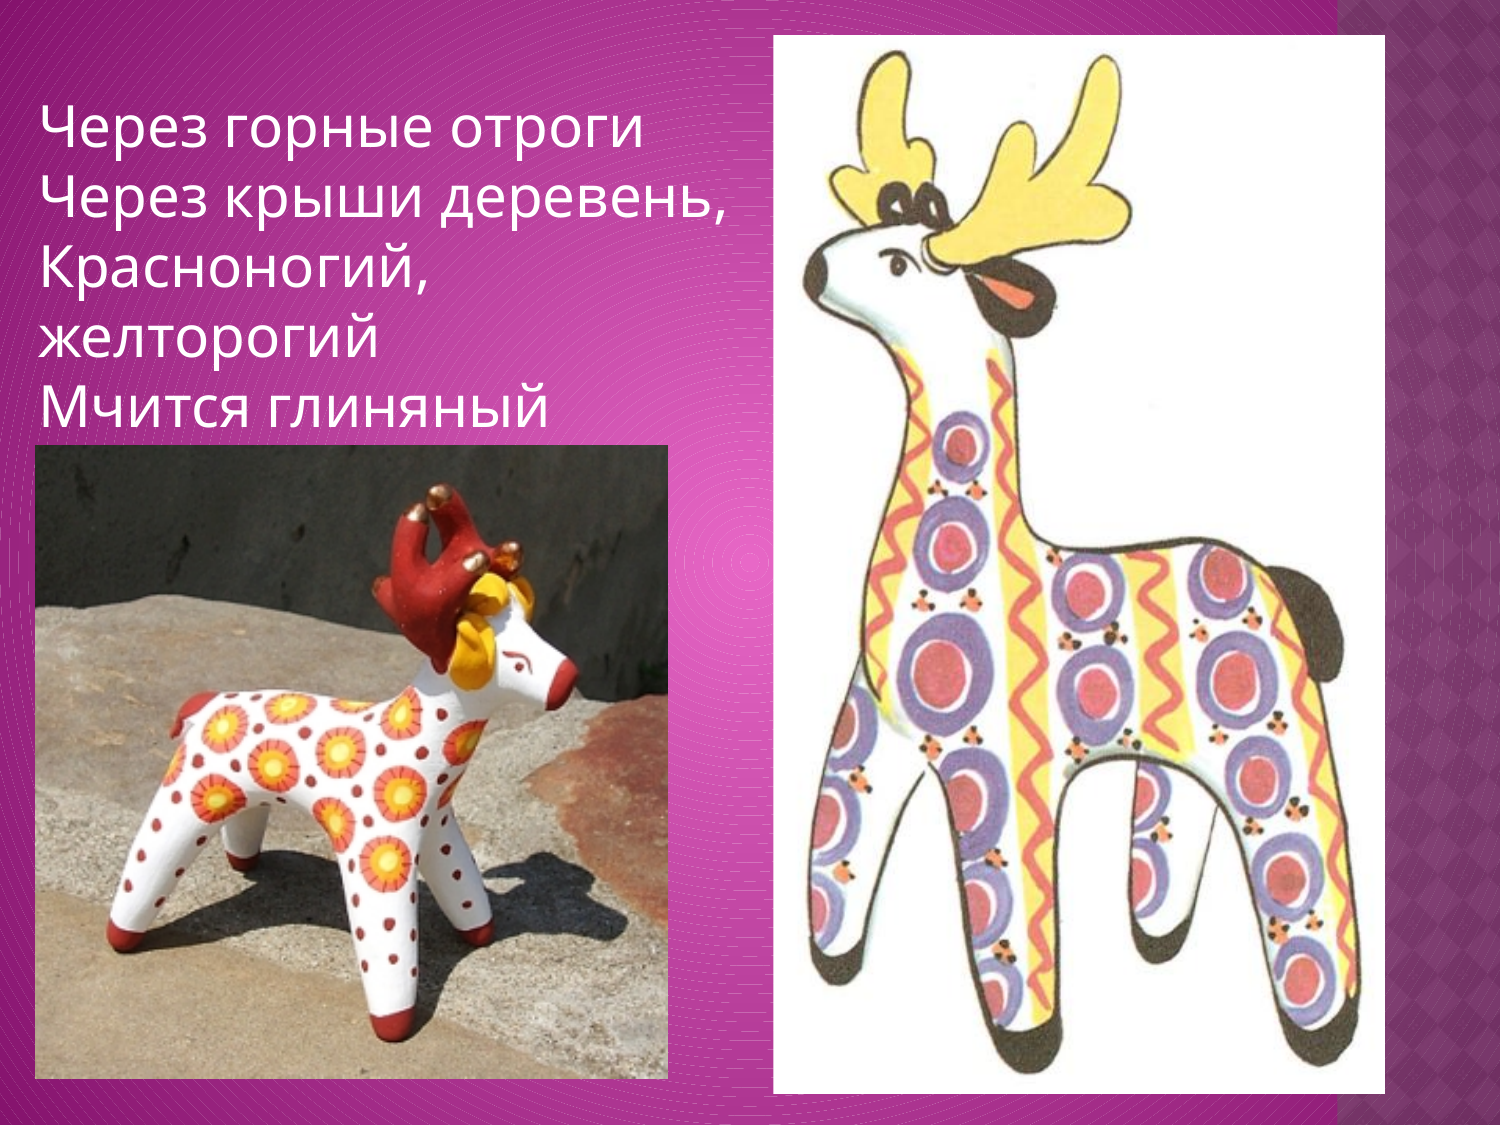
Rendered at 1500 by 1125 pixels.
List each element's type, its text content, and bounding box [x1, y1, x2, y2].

text_box Через горные отроги Через крыши деревень, Красноногий, желторогий Мчится глиняный олень. [23, 81, 762, 517]
picture [34, 445, 669, 1079]
picture [773, 34, 1386, 1095]
